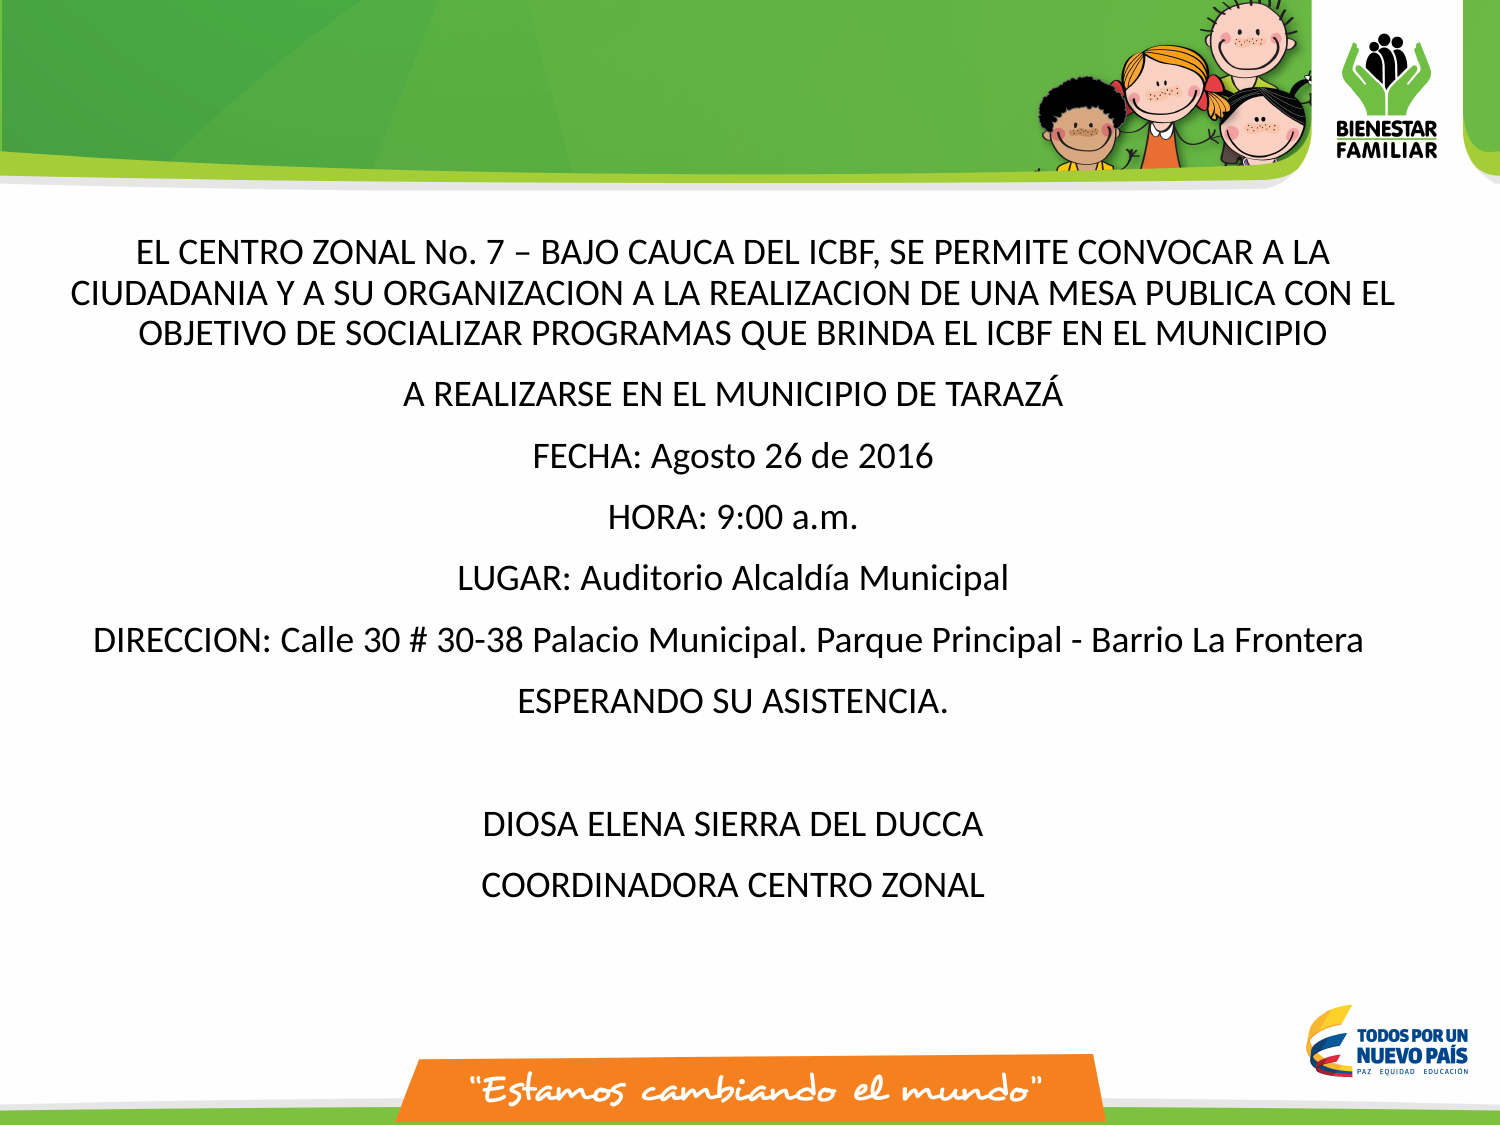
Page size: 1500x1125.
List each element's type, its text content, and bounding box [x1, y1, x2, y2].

picture [0, 0, 1500, 1125]
list EL CENTRO ZONAL No. 7 – BAJO CAUCA DEL ICBF, SE PERMITE CONVOCAR A LA CIUDADANIA Y A SU ORGANIZACION A LA REALIZACION DE UNA MESA PUBLICA CON EL OBJETIVO DE SOCIALIZAR PROGRAMAS QUE BRINDA EL ICBF EN EL MUNICIPIO A REALIZARSE EN EL MUNICIPIO DE TARAZÁ FECHA: Agosto 26 de 2016 HORA: 9:00 a.m. LUGAR: Auditorio Alcaldía Municipal DIRECCION: Calle 30 # 30-38 Palacio Municipal. Parque Principal - Barrio La Frontera ESPERANDO SU ASISTENCIA. DIOSA ELENA SIERRA DEL DUCCA COORDINADORA CENTRO ZONAL [41, 224, 1425, 1014]
